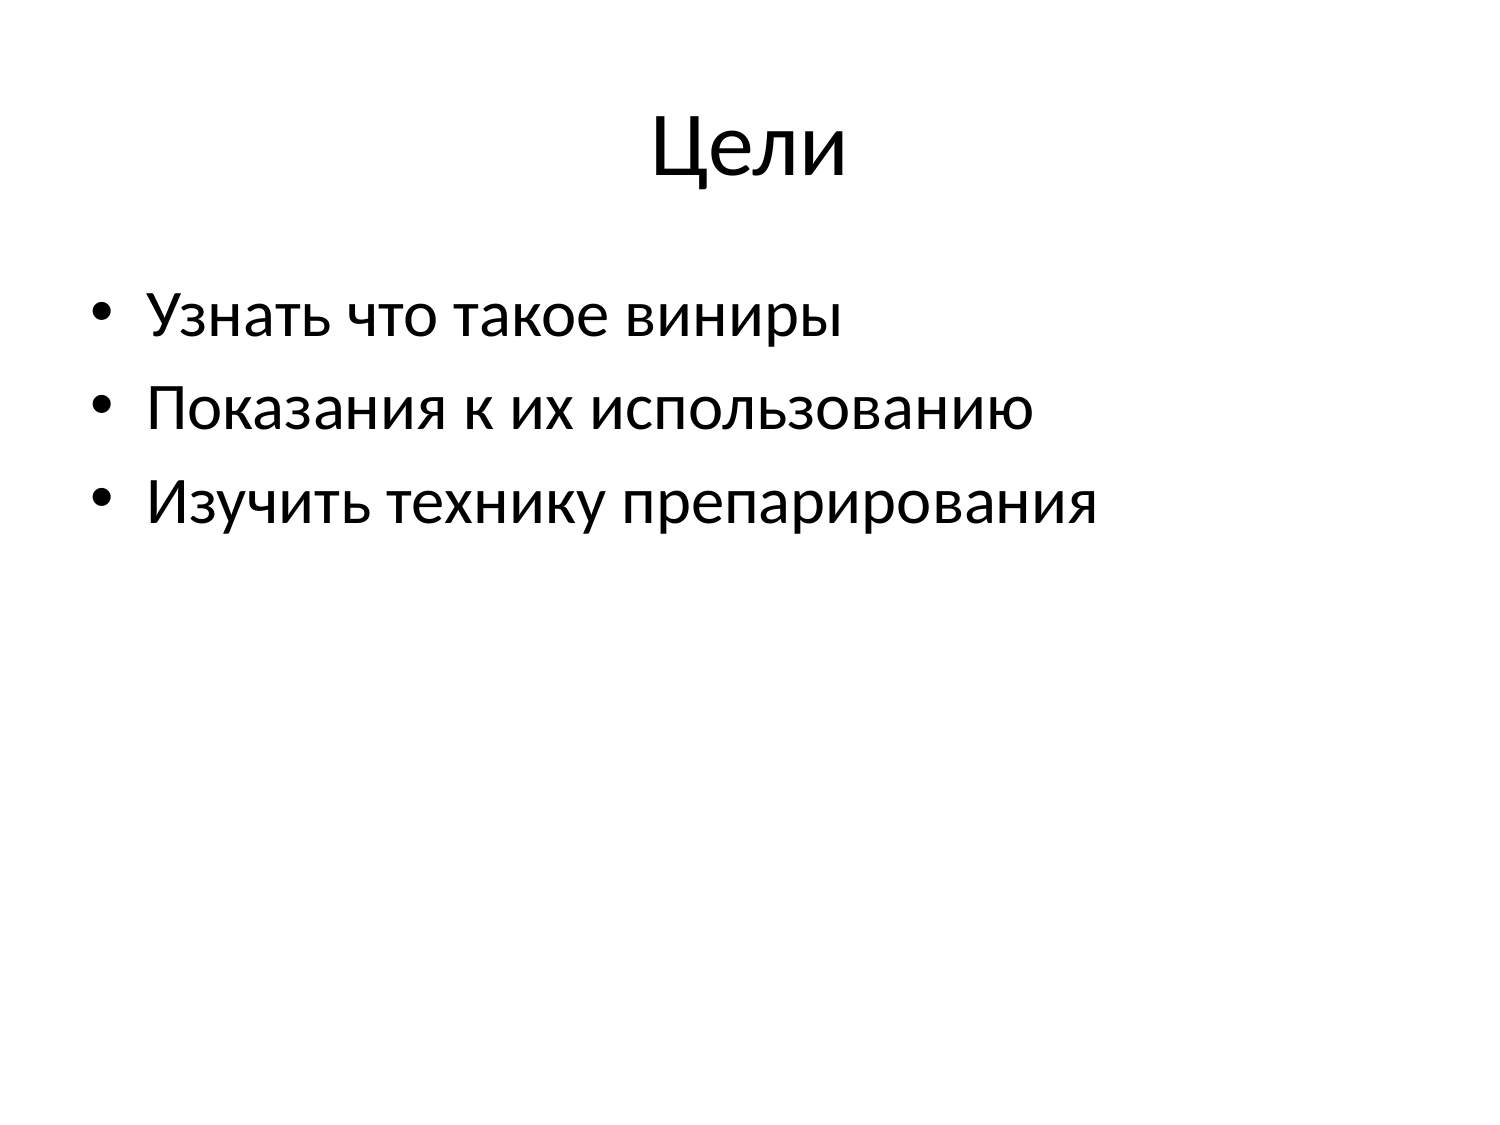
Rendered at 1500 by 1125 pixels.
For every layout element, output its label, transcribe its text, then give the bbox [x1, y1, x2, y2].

title Цели [75, 45, 1425, 233]
list Узнать что такое виниры Показания к их использованию Изучить технику препарирования [75, 262, 1425, 1005]
